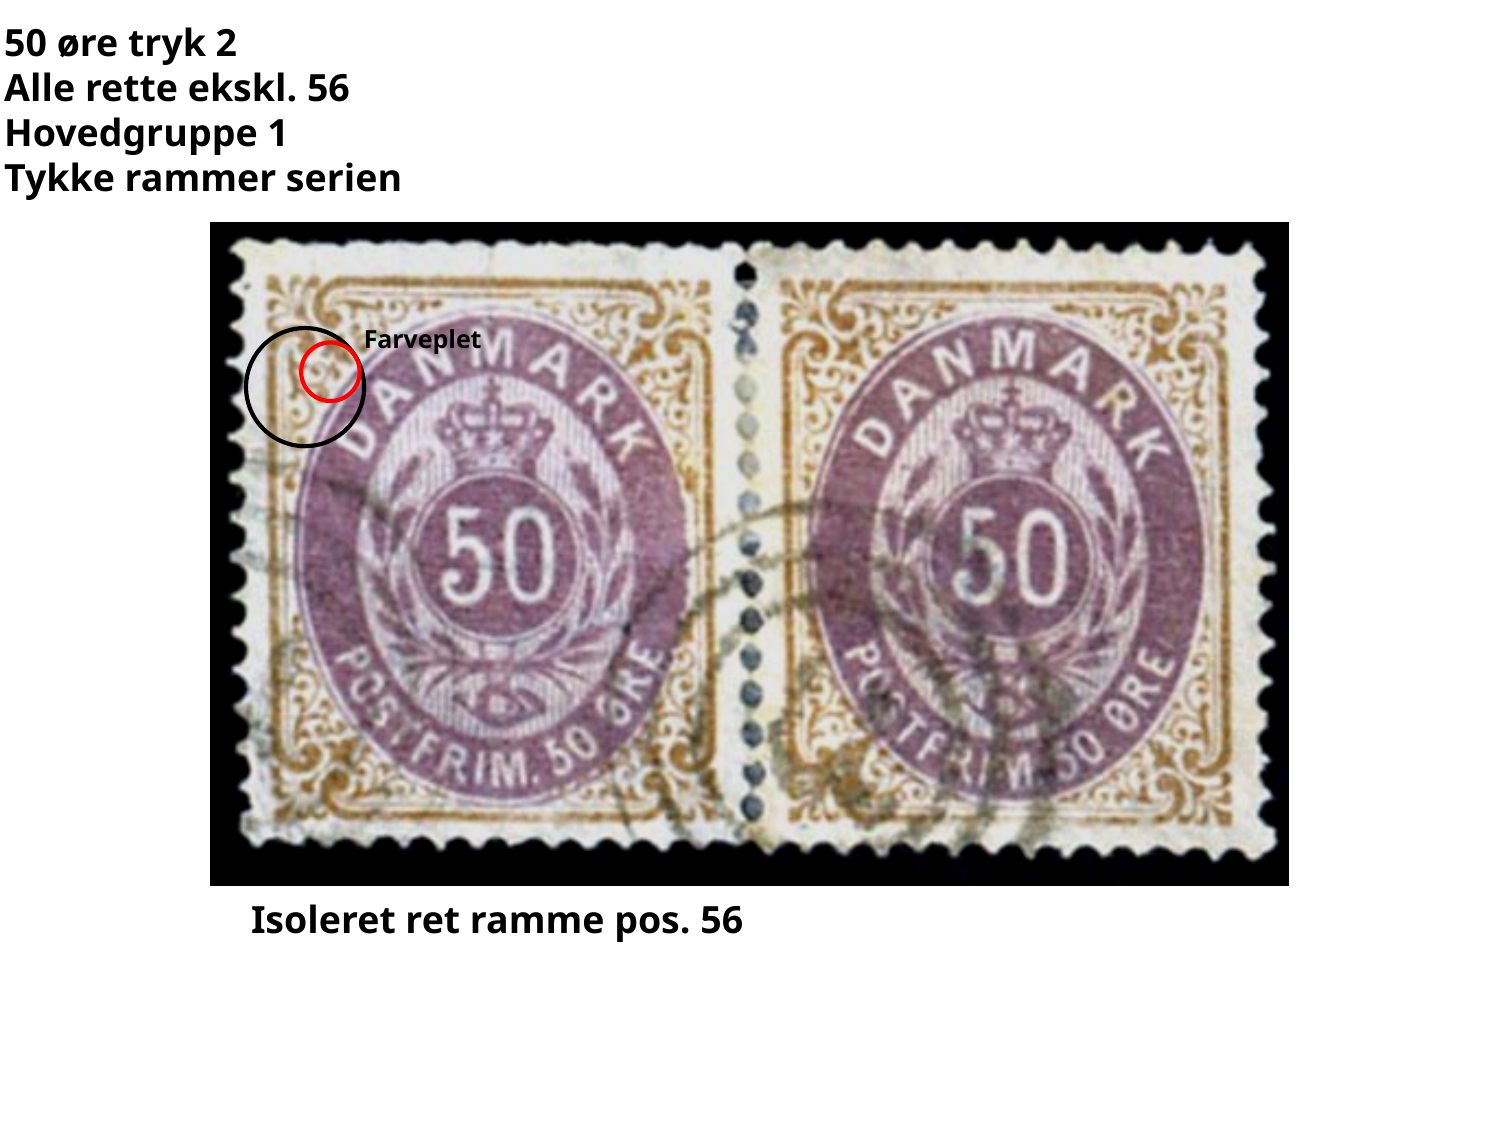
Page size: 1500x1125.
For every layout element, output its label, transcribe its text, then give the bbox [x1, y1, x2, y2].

text_box 50 øre tryk 2 Alle rette ekskl. 56 Hovedgruppe 1 Tykke rammer serien [0, 11, 428, 207]
picture [210, 222, 1290, 886]
text_box Isoleret ret ramme pos. 56 [236, 894, 759, 949]
